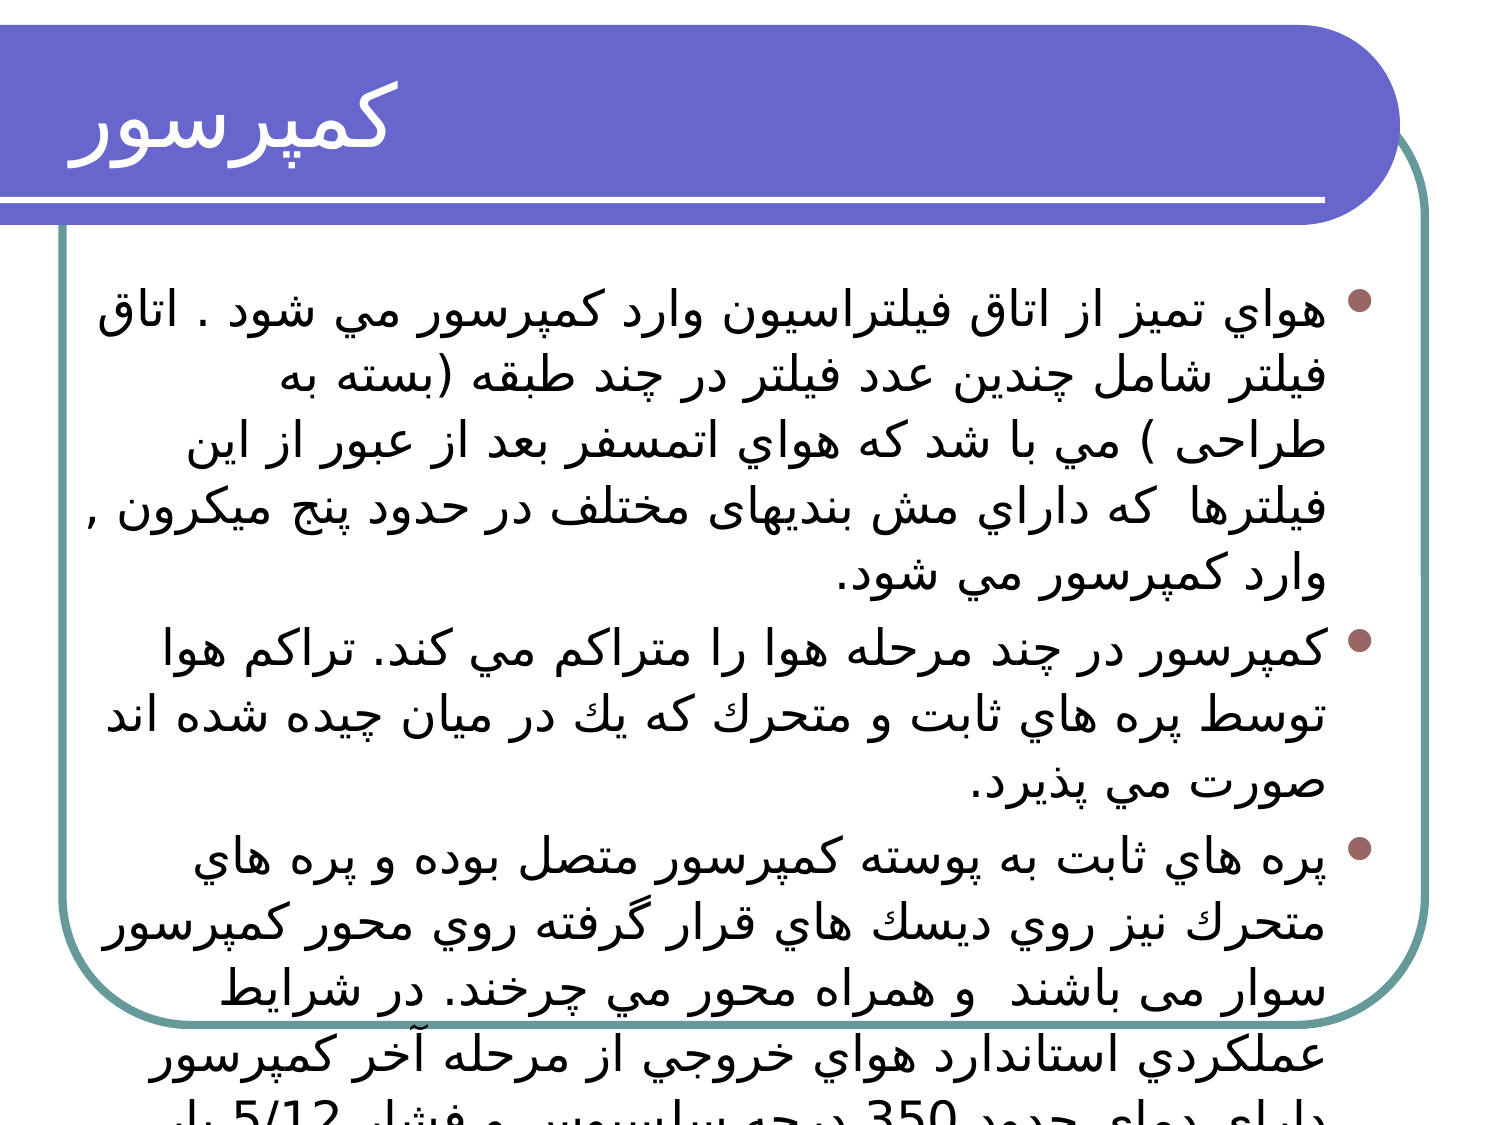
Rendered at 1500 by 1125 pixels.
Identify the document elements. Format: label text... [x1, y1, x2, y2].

title كمپرسور [32, 37, 1347, 188]
list هواي تميز از اتاق فيلتراسيون وارد كمپرسور مي شود . اتاق فيلتر شامل چندين عدد فيلتر در چند طبقه (بسته به طراحی ) مي با شد كه هواي اتمسفر بعد از عبور از اين فيلترها كه داراي مش بنديهای مختلف در حدود پنج ميكرون , وارد كمپرسور مي شود. كمپرسور در چند مرحله هوا را متراكم مي كند. تراكم هوا توسط پره هاي ثابت و متحرك كه يك در ميان چيده شده اند صورت مي پذيرد. پره هاي ثابت به پوسته كمپرسور متصل بوده و پره هاي متحرك نيز روي ديسك هاي قرار گرفته روي محور كمپرسور سوار می باشند و همراه محور مي چرخند. در شرايط عملكردي استاندارد هواي خروجي از مرحله آخر كمپرسور داراي دماي حدود 350 درجه سلسيوس و فشار 5/12 بار مي باشد. [64, 262, 1400, 988]
